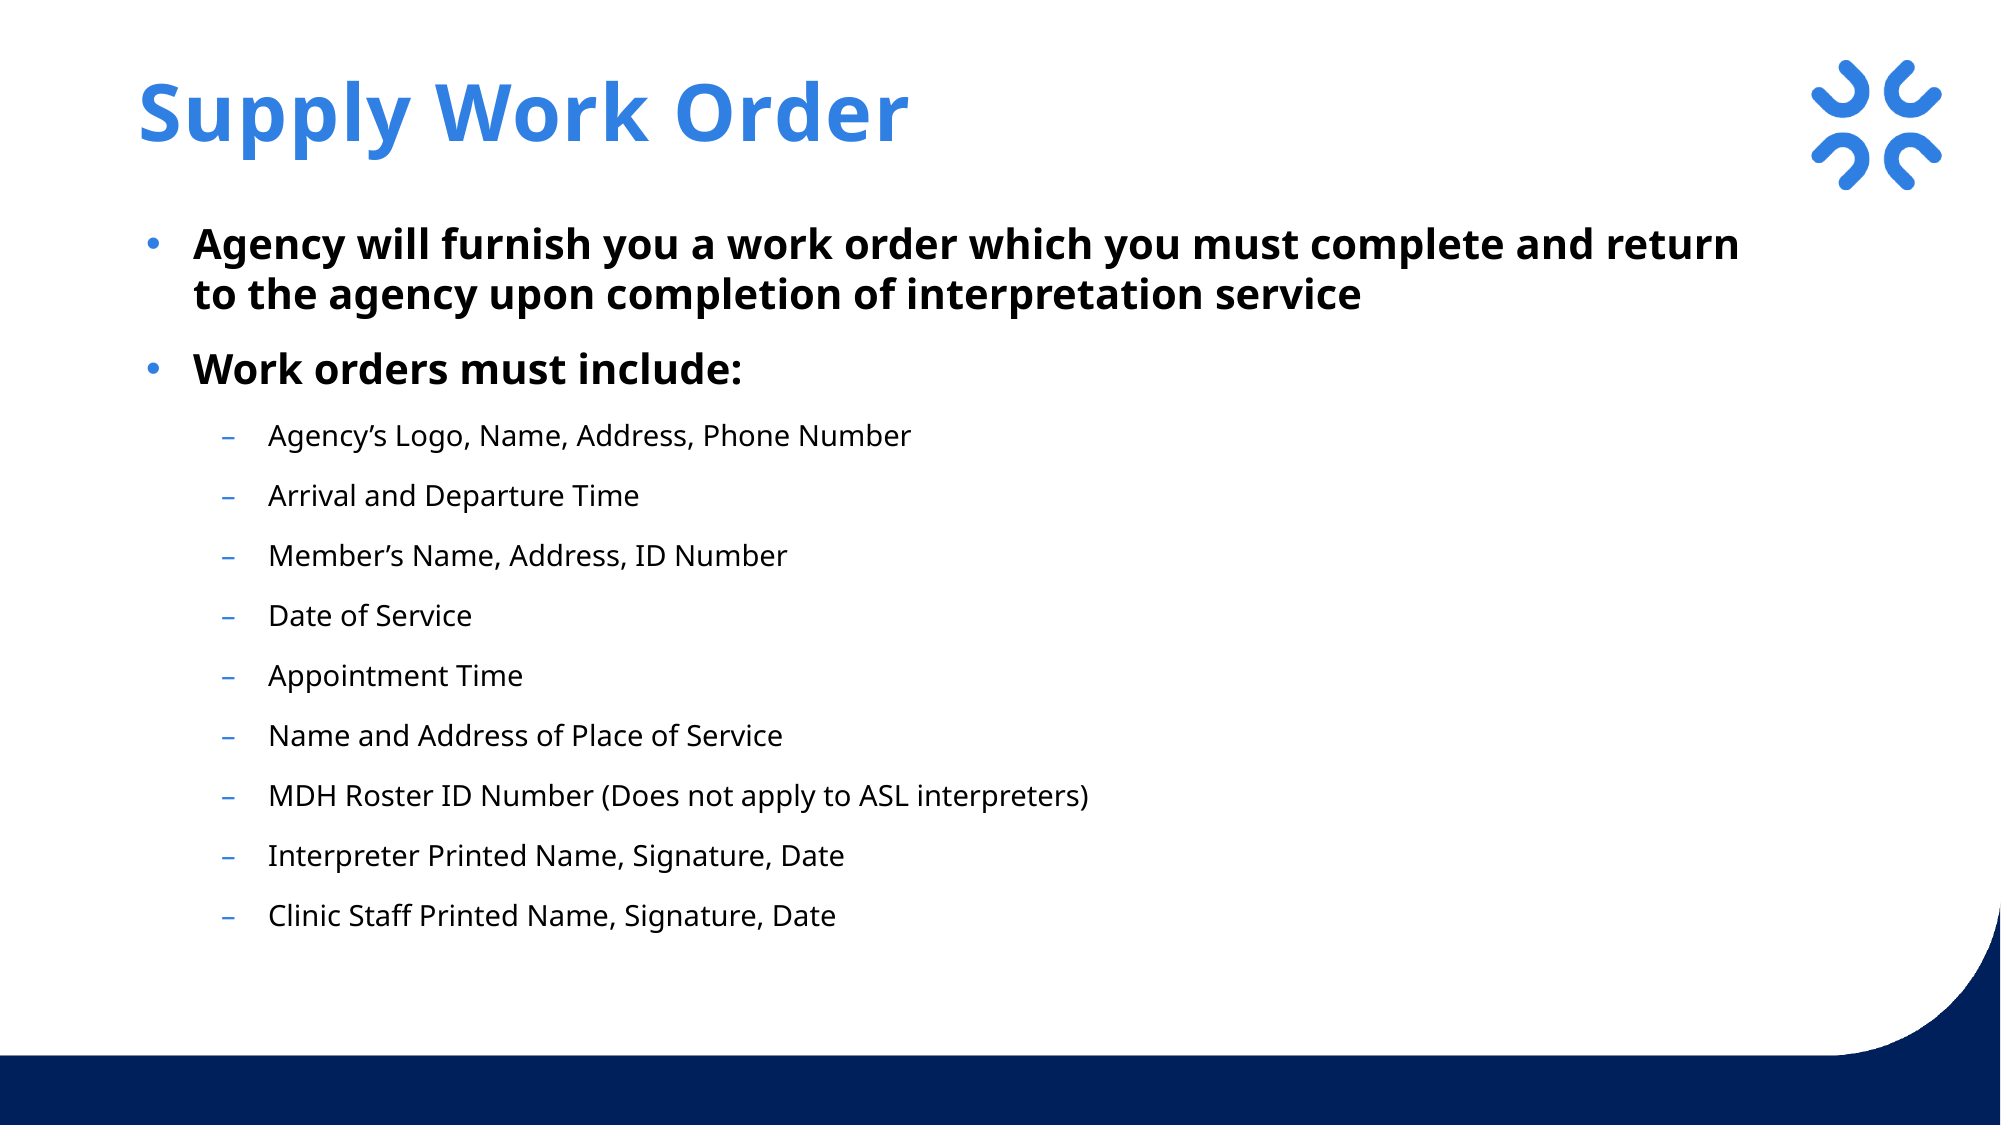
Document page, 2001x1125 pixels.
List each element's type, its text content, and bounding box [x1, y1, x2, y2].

title Supply Work Order [123, 37, 1749, 195]
picture [0, 879, 2001, 1125]
list Agency will furnish you a work order which you must complete and return to the agency upon completion of interpretation service Work orders must include: Agency’s Logo, Name, Address, Phone Number Arrival and Departure Time Member’s Name, Address, ID Number Date of Service Appointment Time Name and Address of Place of Service MDH Roster ID Number (Does not apply to ASL interpreters) Interpreter Printed Name, Signature, Date Clinic Staff Printed Name, Signature, Date [123, 210, 1807, 894]
picture [1811, 59, 1944, 191]
